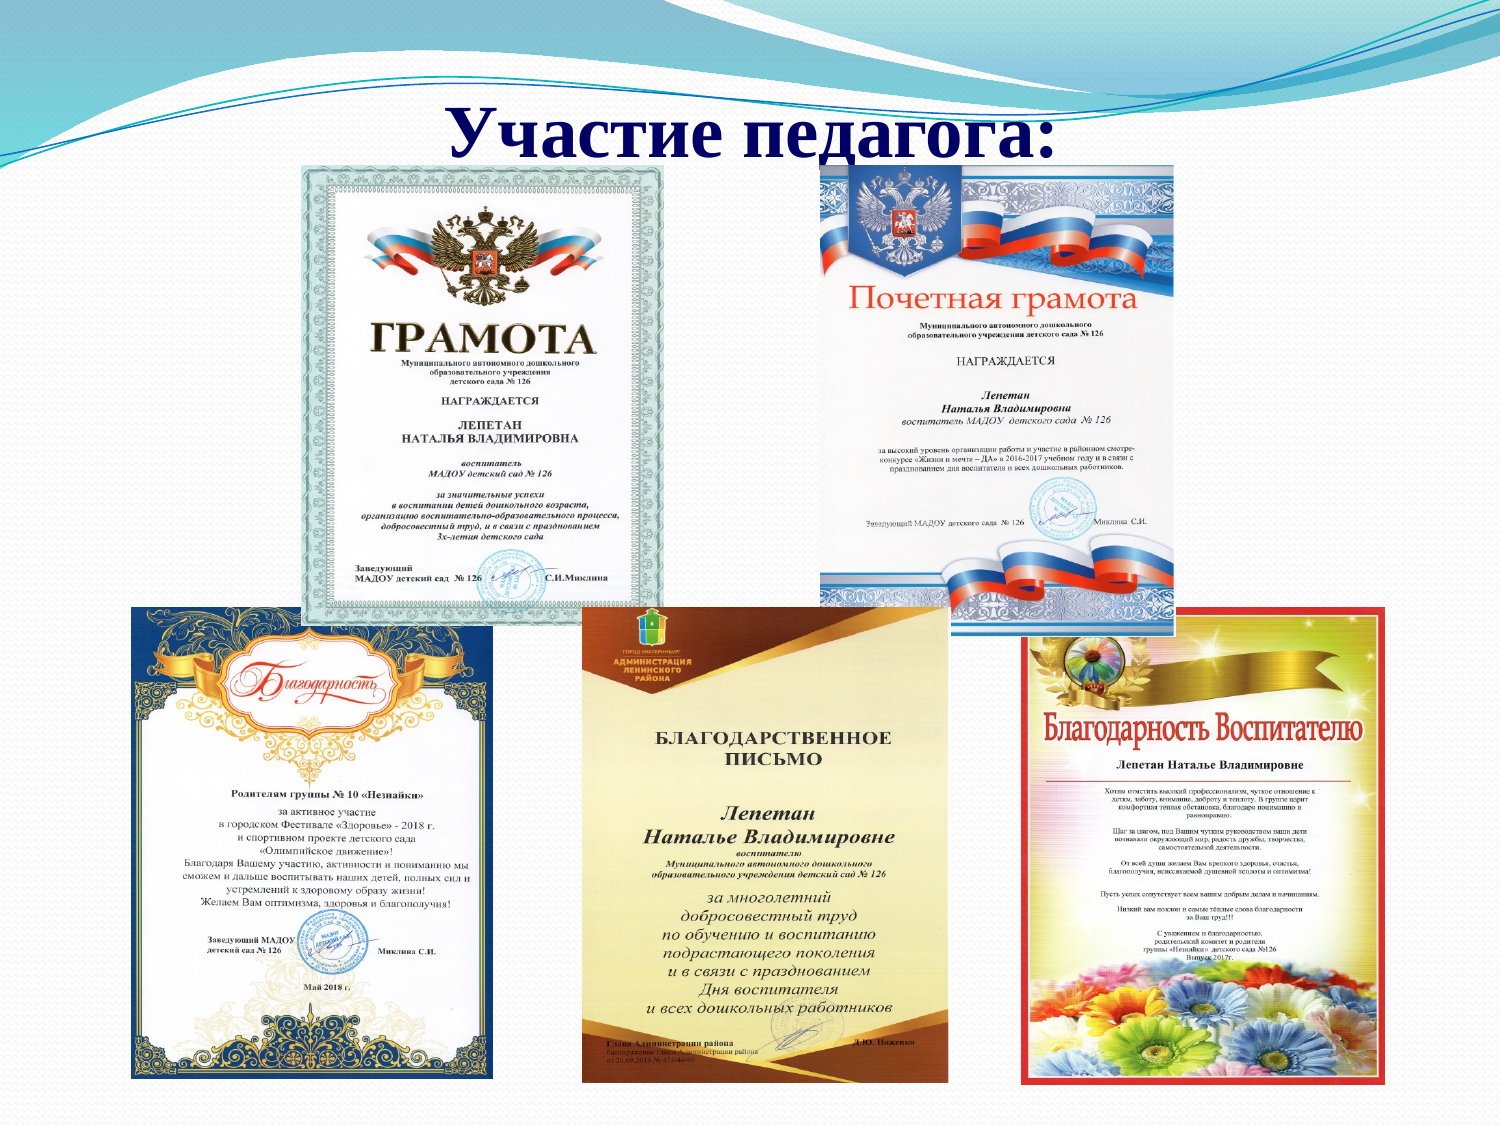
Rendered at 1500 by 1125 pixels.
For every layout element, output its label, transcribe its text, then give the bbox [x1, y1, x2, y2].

picture [131, 607, 493, 1079]
picture [300, 165, 1176, 1083]
title Участие педагога: [76, 66, 1427, 173]
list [1021, 607, 1385, 1085]
